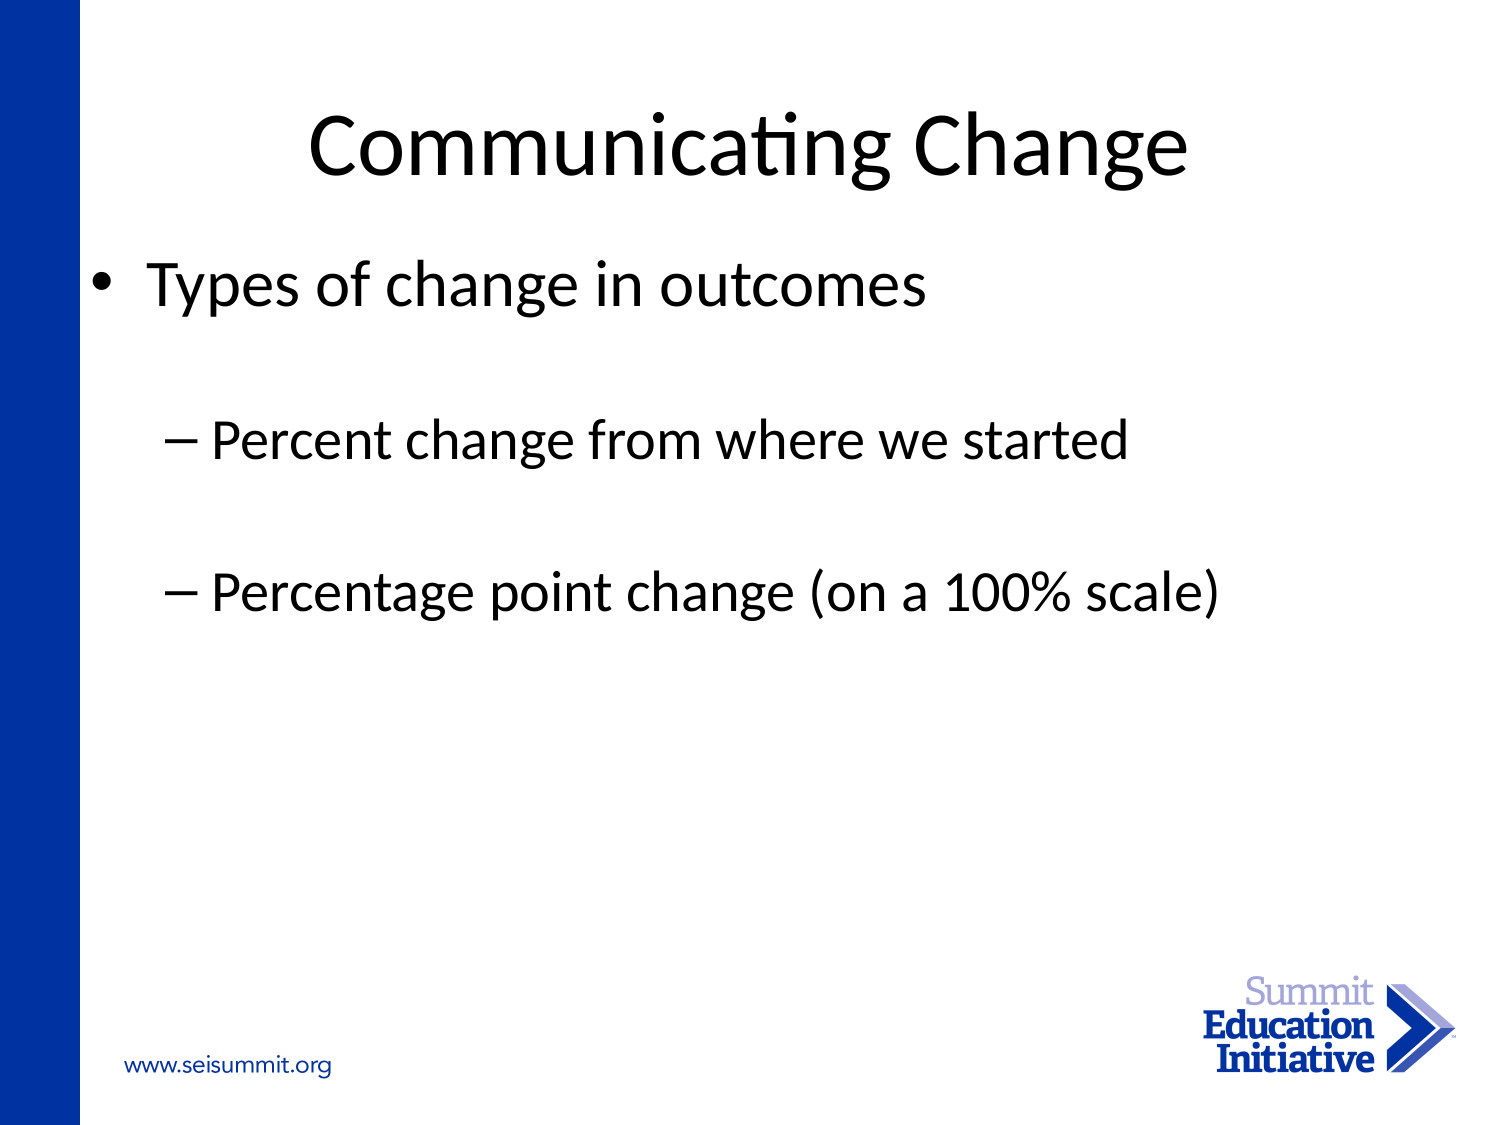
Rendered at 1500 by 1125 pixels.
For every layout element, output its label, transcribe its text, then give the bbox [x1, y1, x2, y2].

picture [0, 0, 1500, 1125]
list Types of change in outcomes Percent change from where we started Percentage point change (on a 100% scale) [75, 232, 1425, 1041]
title Communicating Change [75, 45, 1425, 232]
